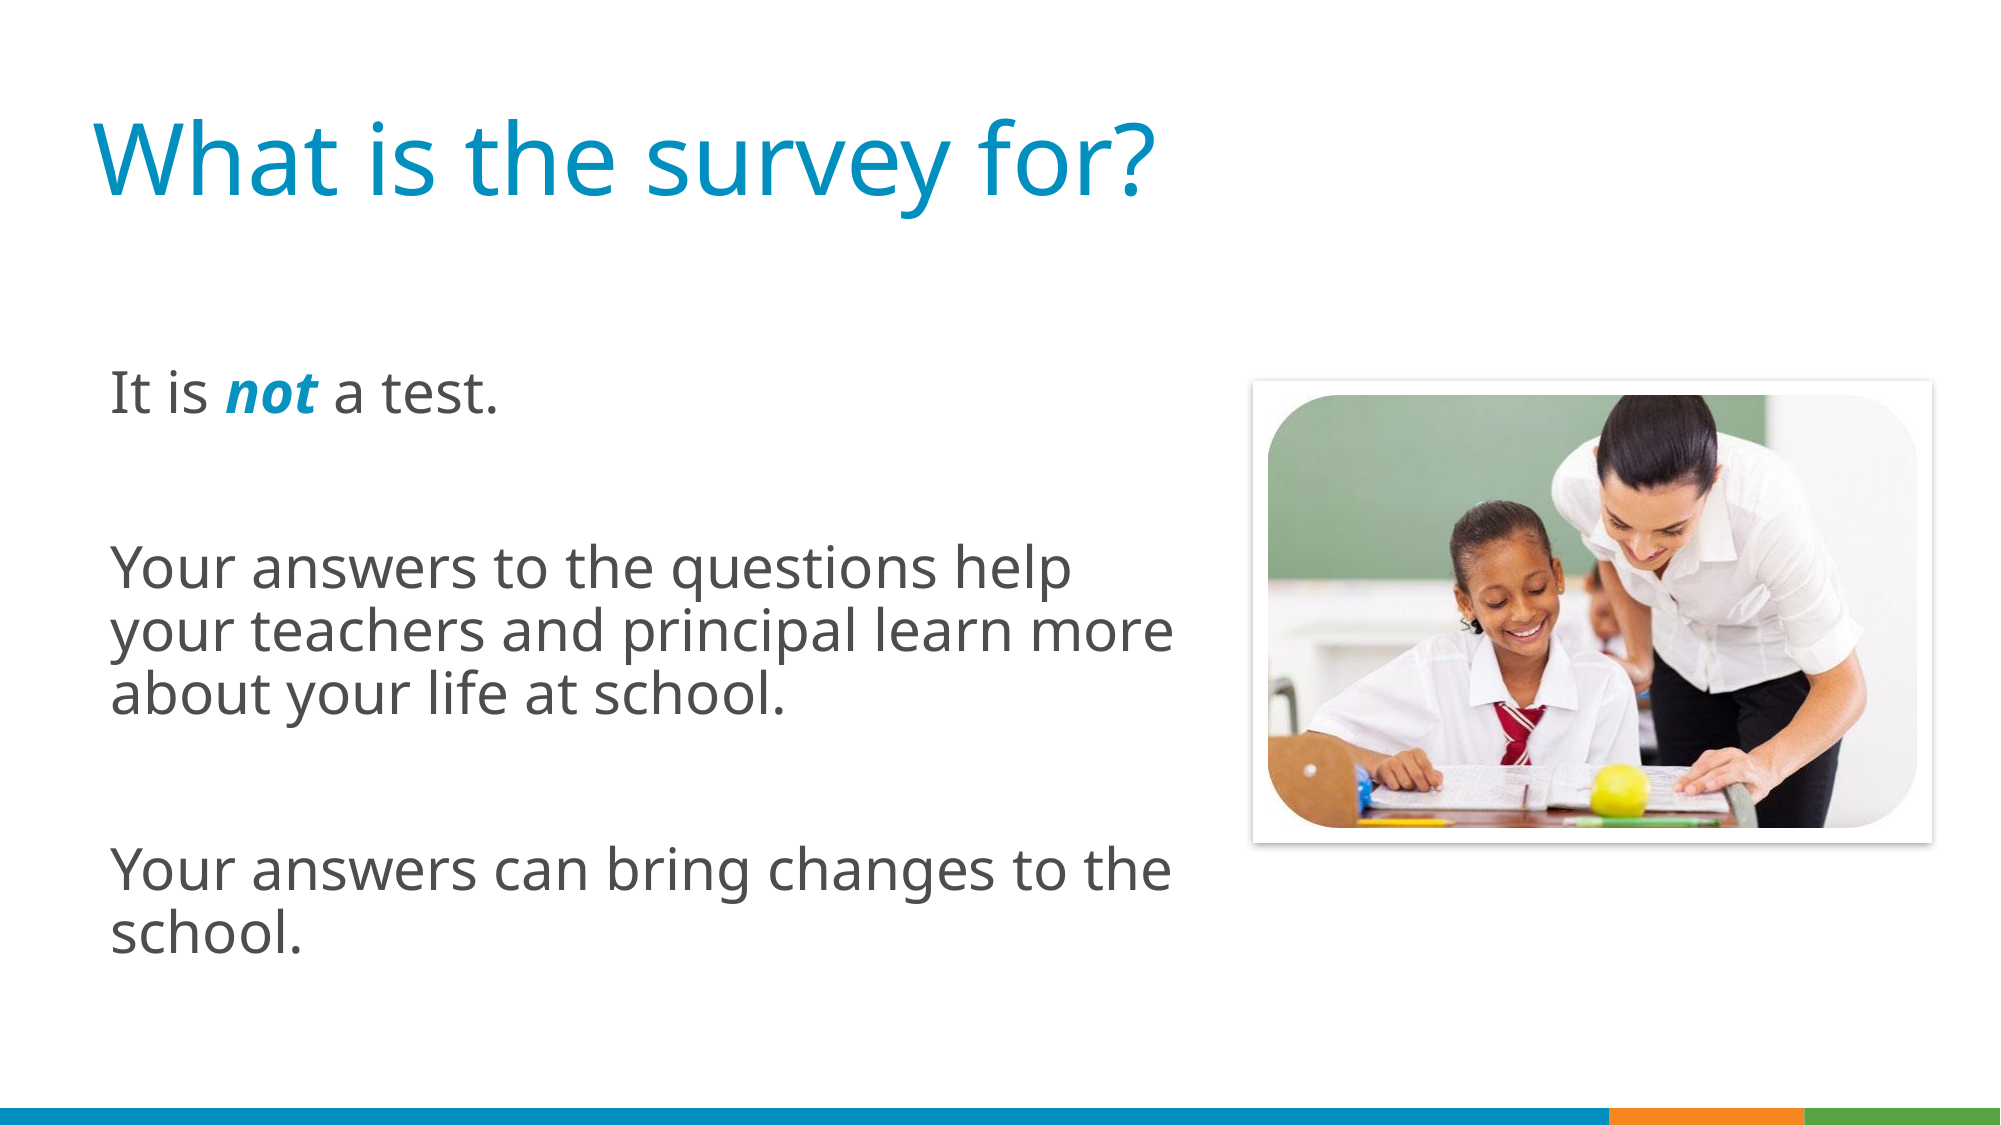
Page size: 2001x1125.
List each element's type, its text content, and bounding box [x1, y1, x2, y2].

picture [1267, 395, 1918, 828]
list It is not a test. Your answers to the questions help your teachers and principal learn more about your life at school. Your answers can bring changes to the school. [95, 348, 1199, 1046]
title What is the survey for? [77, 45, 1900, 233]
